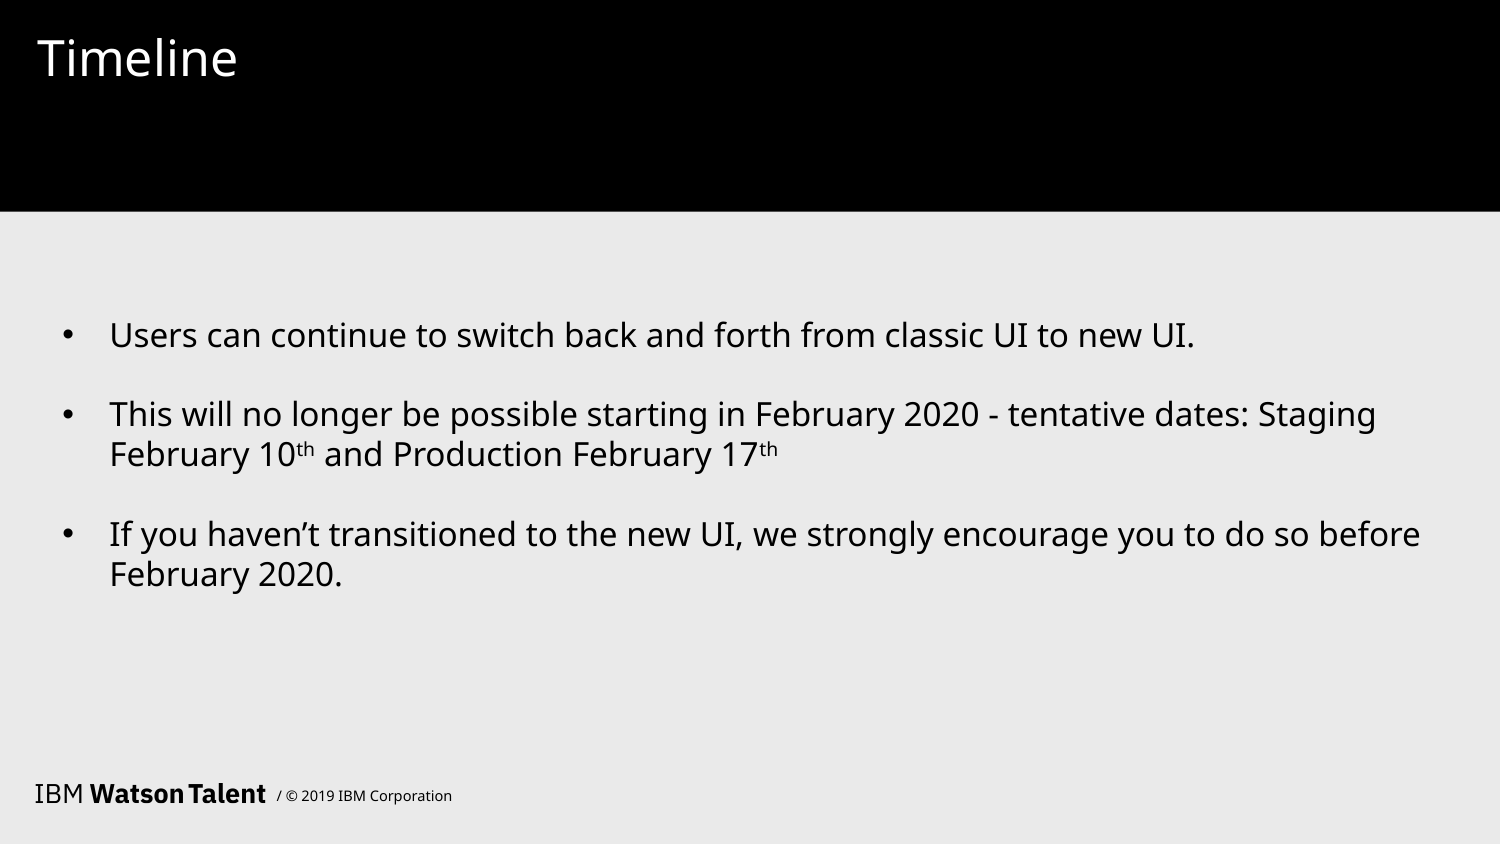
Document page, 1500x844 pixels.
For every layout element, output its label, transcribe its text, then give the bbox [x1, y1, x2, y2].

text_box Users can continue to switch back and forth from classic UI to new UI. This will no longer be possible starting in February 2020 - tentative dates: Staging February 10th and Production February 17th If you haven’t transitioned to the new UI, we strongly encourage you to do so before February 2020. [47, 266, 1475, 681]
title Timeline [0, 0, 1500, 212]
picture [0, 746, 303, 841]
